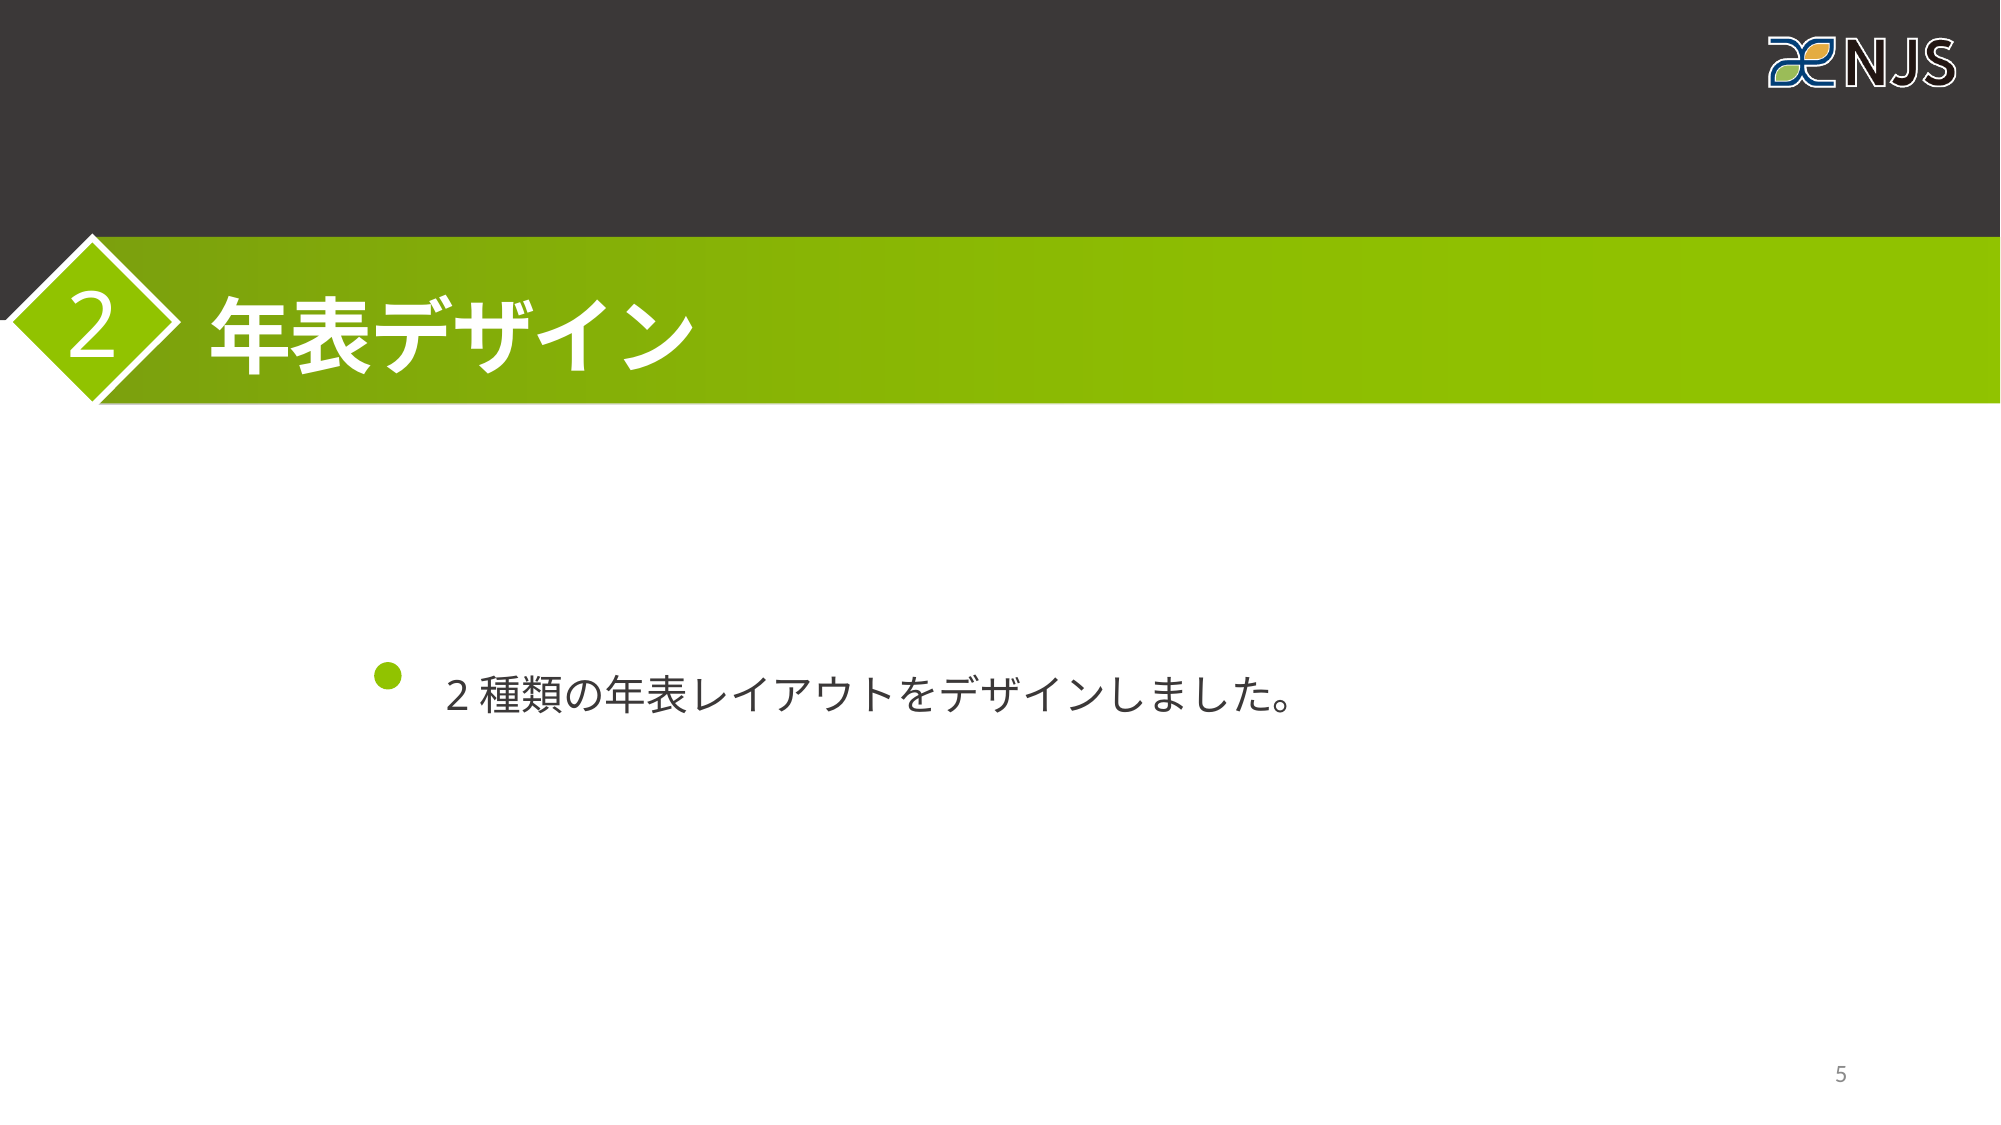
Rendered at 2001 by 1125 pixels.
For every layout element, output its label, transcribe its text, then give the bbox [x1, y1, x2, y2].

picture [1768, 36, 1957, 88]
slide_number 5 [1412, 1042, 1863, 1103]
text_box 2種類の年表レイアウトをデザインしました。 [430, 607, 1330, 726]
text_box 年表デザイン [193, 272, 1494, 392]
text_box 2 [52, 258, 135, 384]
text_box [373, 661, 403, 691]
